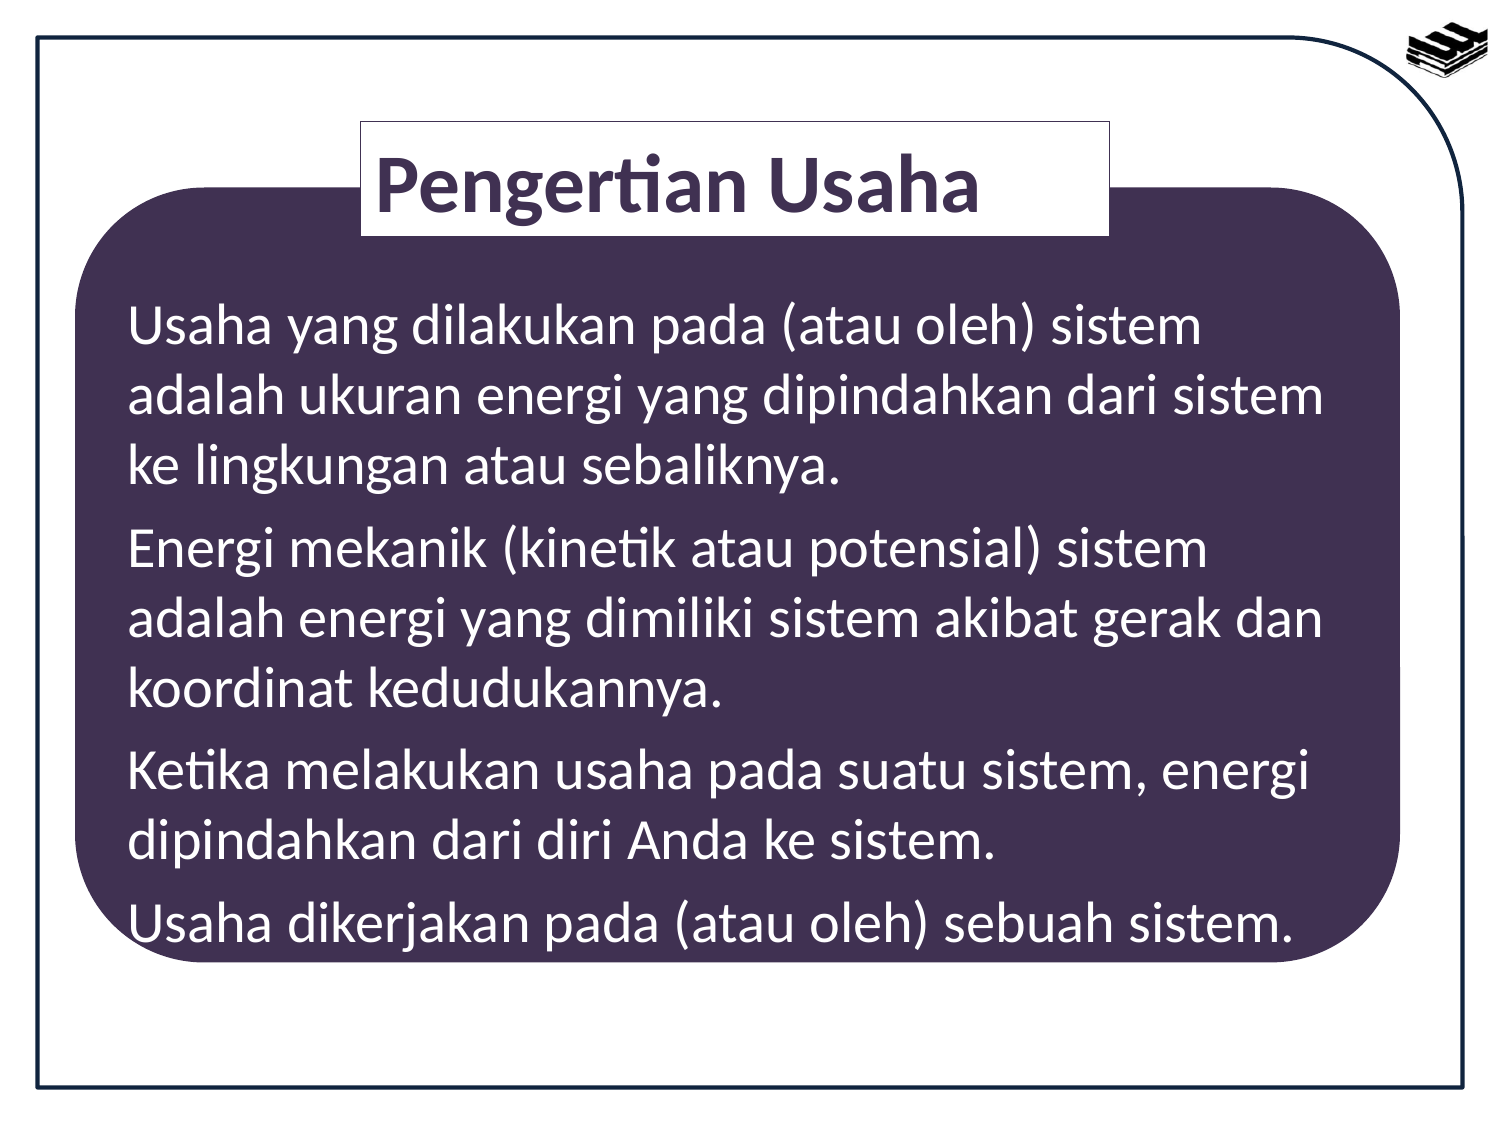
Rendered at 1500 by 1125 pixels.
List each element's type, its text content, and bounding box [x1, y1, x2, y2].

picture [1406, 18, 1488, 78]
text_box Usaha yang dilakukan pada (atau oleh) sistem adalah ukuran energi yang dipindahkan dari sistem ke lingkungan atau sebaliknya. Energi mekanik (kinetik atau potensial) sistem adalah energi yang dimiliki sistem akibat gerak dan koordinat kedudukannya. Ketika melakukan usaha pada suatu sistem, energi dipindahkan dari diri Anda ke sistem. Usaha dikerjakan pada (atau oleh) sebuah sistem. [72, 185, 1403, 965]
text_box Pengertian Usaha [360, 121, 1110, 237]
